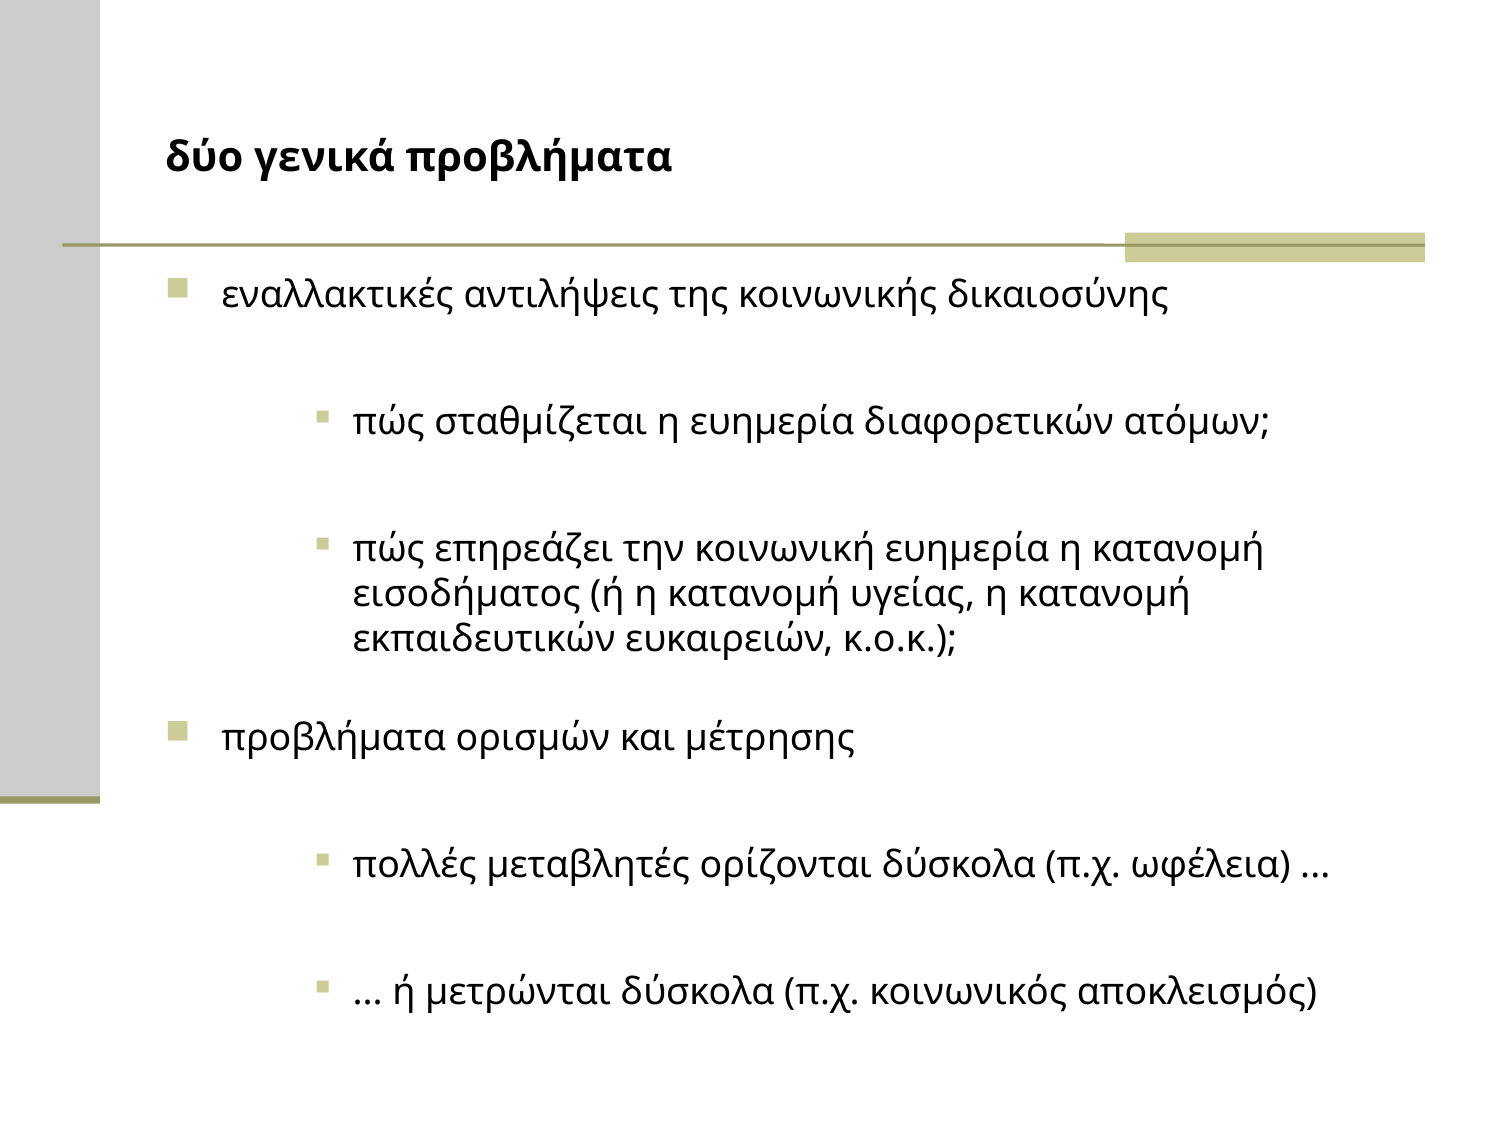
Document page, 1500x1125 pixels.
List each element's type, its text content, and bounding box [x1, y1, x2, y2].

list εναλλακτικές αντιλήψεις της κοινωνικής δικαιοσύνης πώς σταθμίζεται η ευημερία διαφορετικών ατόμων; πώς επηρεάζει την κοινωνική ευημερία η κατανομή εισοδήματος (ή η κατανομή υγείας, η κατανομή εκπαιδευτικών ευκαιρειών, κ.ο.κ.); προβλήματα ορισμών και μέτρησης πολλές μεταβλητές ορίζονται δύσκολα (π.χ. ωφέλεια) ... ... ή μετρώνται δύσκολα (π.χ. κοινωνικός αποκλεισμός) [150, 262, 1425, 1006]
title δύο γενικά προβλήματα [150, 76, 1425, 234]
